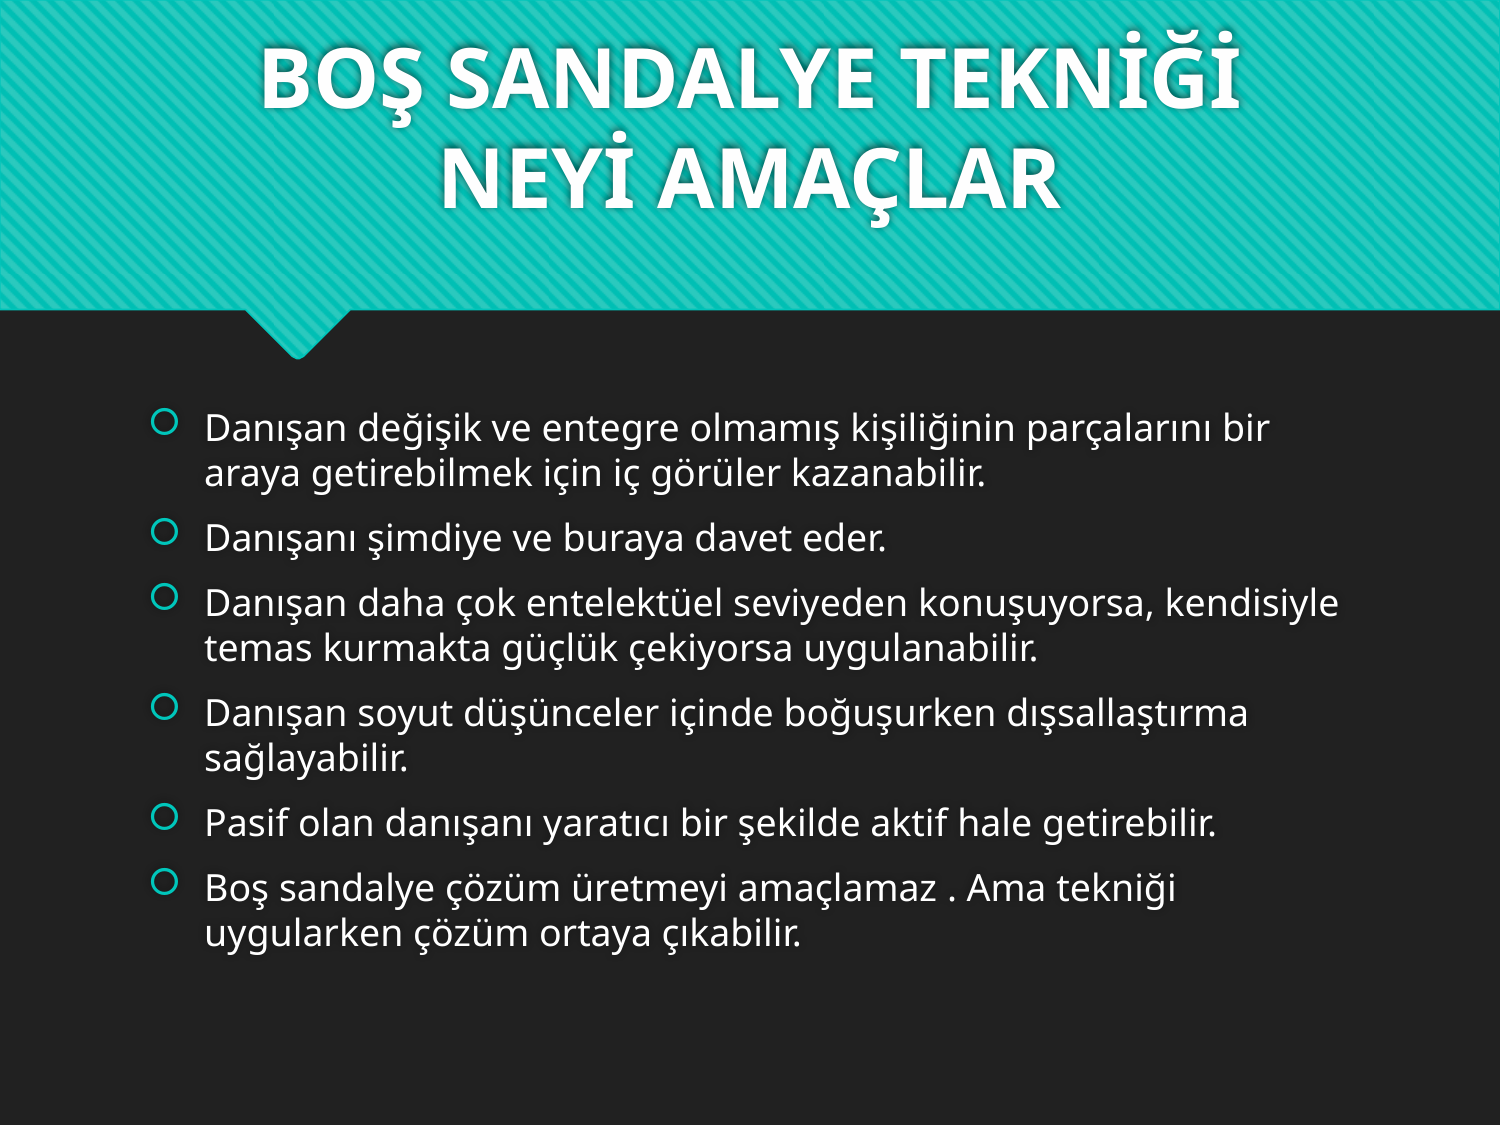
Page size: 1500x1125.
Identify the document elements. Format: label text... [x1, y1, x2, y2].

list Danışan değişik ve entegre olmamış kişiliğinin parçalarını bir araya getirebilmek için iç görüler kazanabilir. Danışanı şimdiye ve buraya davet eder. Danışan daha çok entelektüel seviyeden konuşuyorsa, kendisiyle temas kurmakta güçlük çekiyorsa uygulanabilir. Danışan soyut düşünceler içinde boğuşurken dışsallaştırma sağlayabilir. Pasif olan danışanı yaratıcı bir şekilde aktif hale getirebilir. Boş sandalye çözüm üretmeyi amaçlamaz . Ama tekniği uygularken çözüm ortaya çıkabilir. [132, 364, 1368, 1059]
title BOŞ SANDALYE TEKNİĞİ NEYİ AMAÇLAR [132, 73, 1368, 233]
